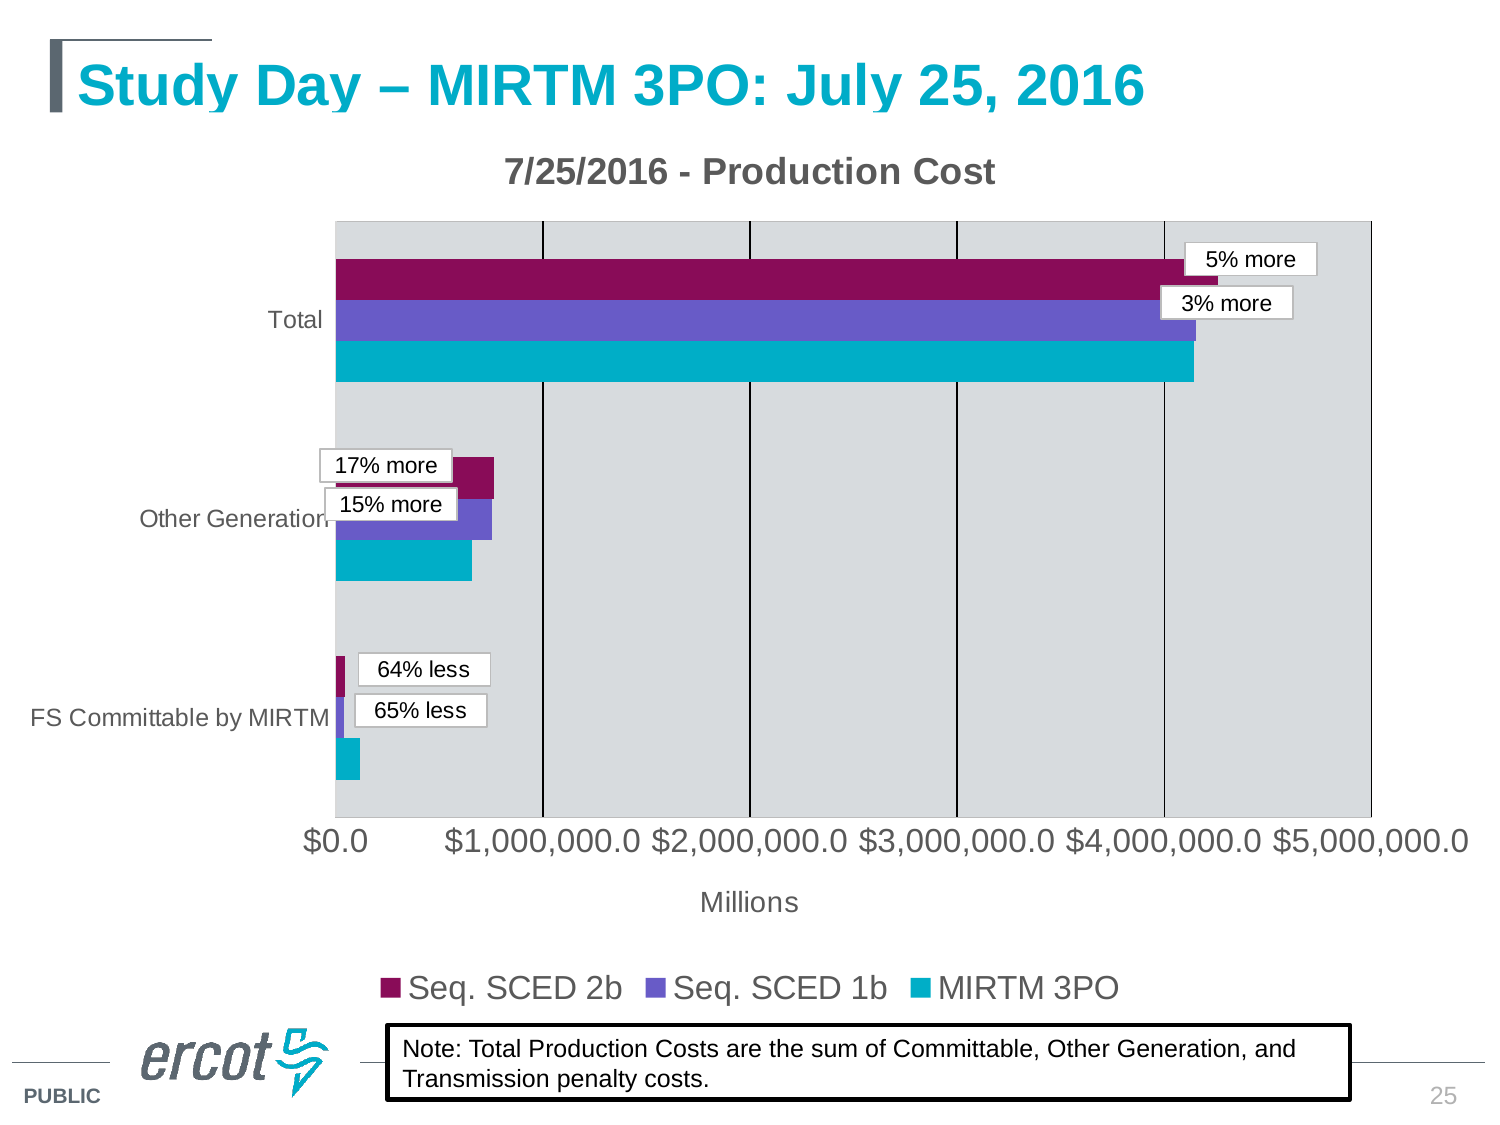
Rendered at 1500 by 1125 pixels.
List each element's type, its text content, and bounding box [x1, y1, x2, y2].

picture [137, 1024, 332, 1100]
title Study Day – MIRTM 3PO: July 25, 2016 [62, 39, 1450, 111]
slide_number 25 [1400, 1076, 1488, 1113]
text_box Note: Total Production Costs are the sum of Committable, Other Generation, and Transmission penalty costs. [385, 1023, 1352, 1102]
chart [0, 112, 1500, 1013]
